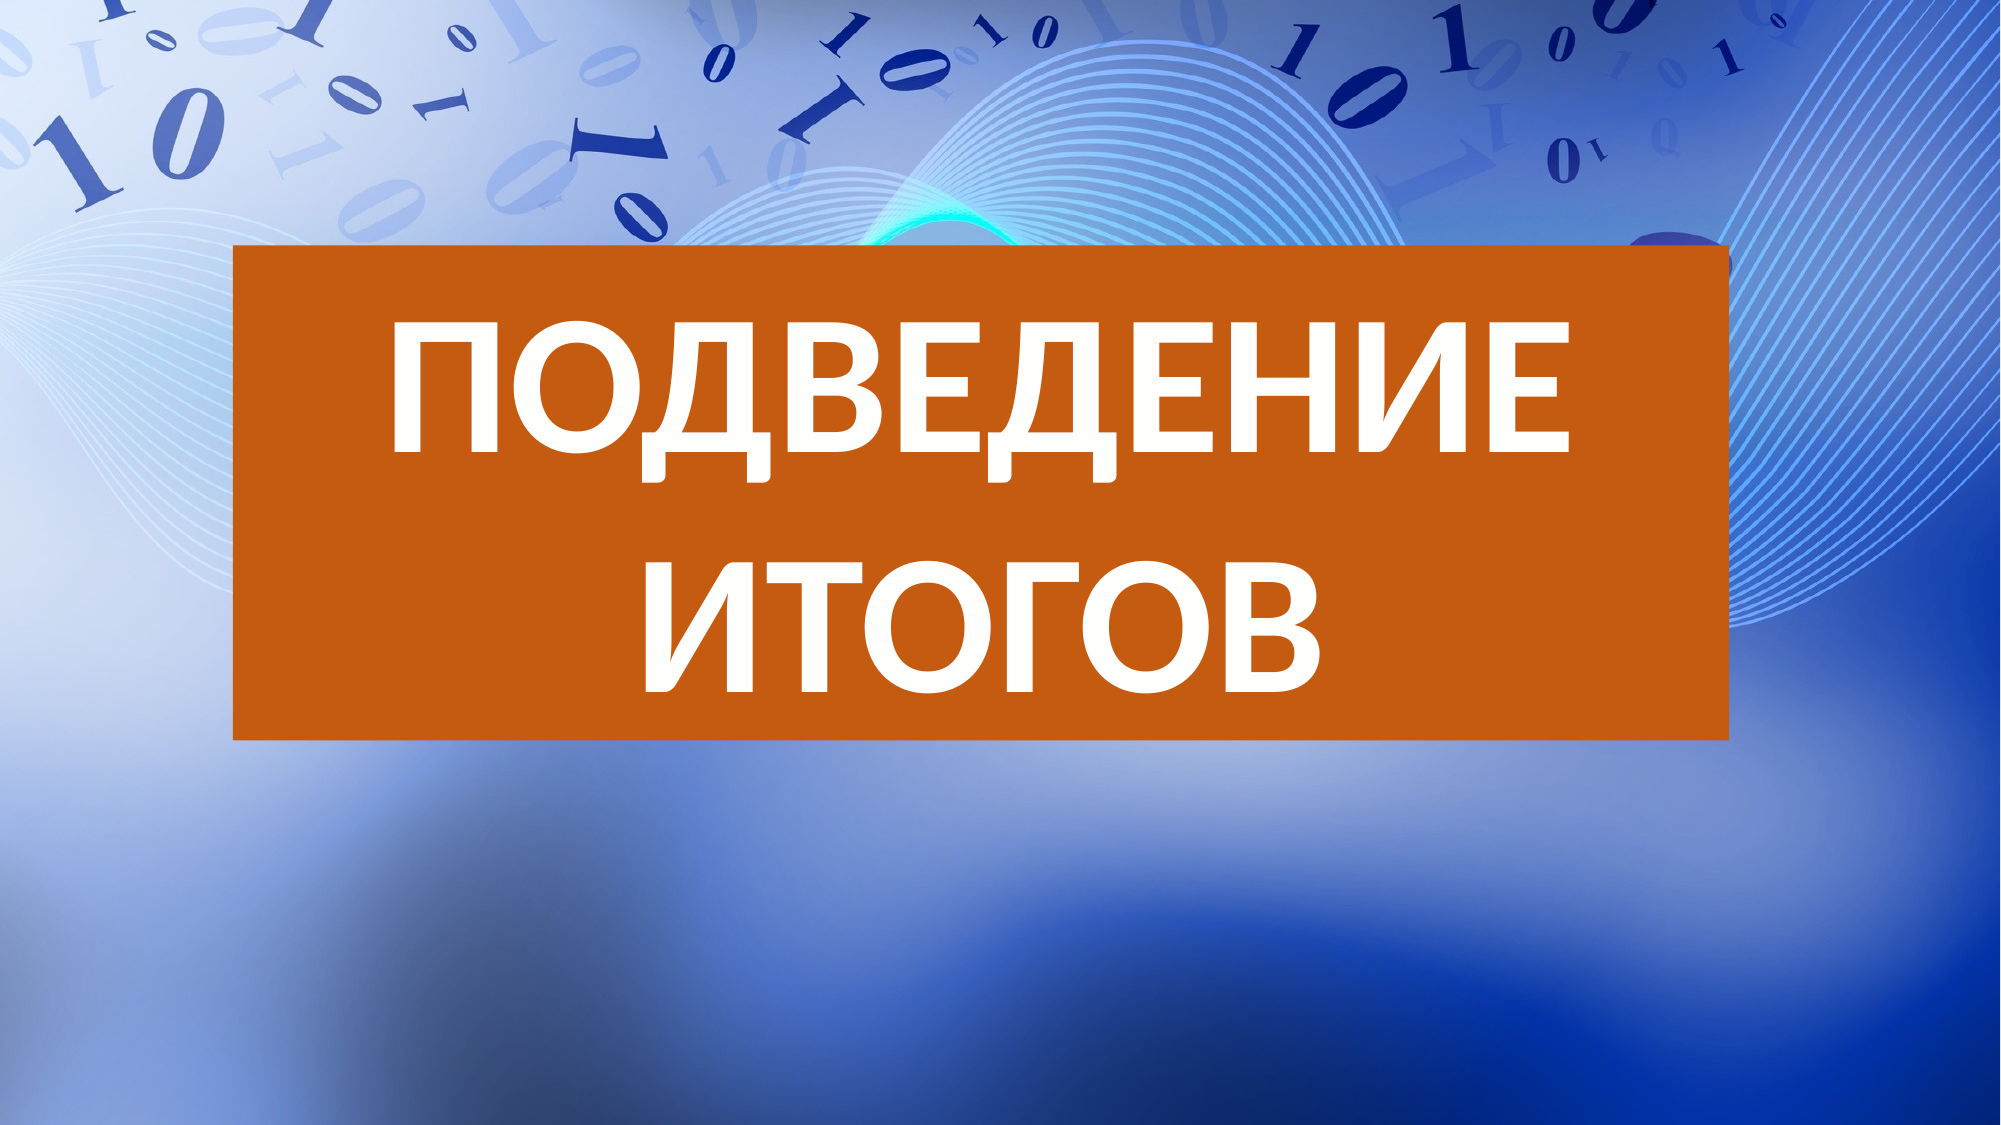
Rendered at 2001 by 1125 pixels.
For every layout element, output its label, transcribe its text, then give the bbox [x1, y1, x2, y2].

text_box ПОДВЕДЕНИЕ ИТОГОВ [232, 245, 1730, 741]
picture [0, 0, 2001, 1125]
